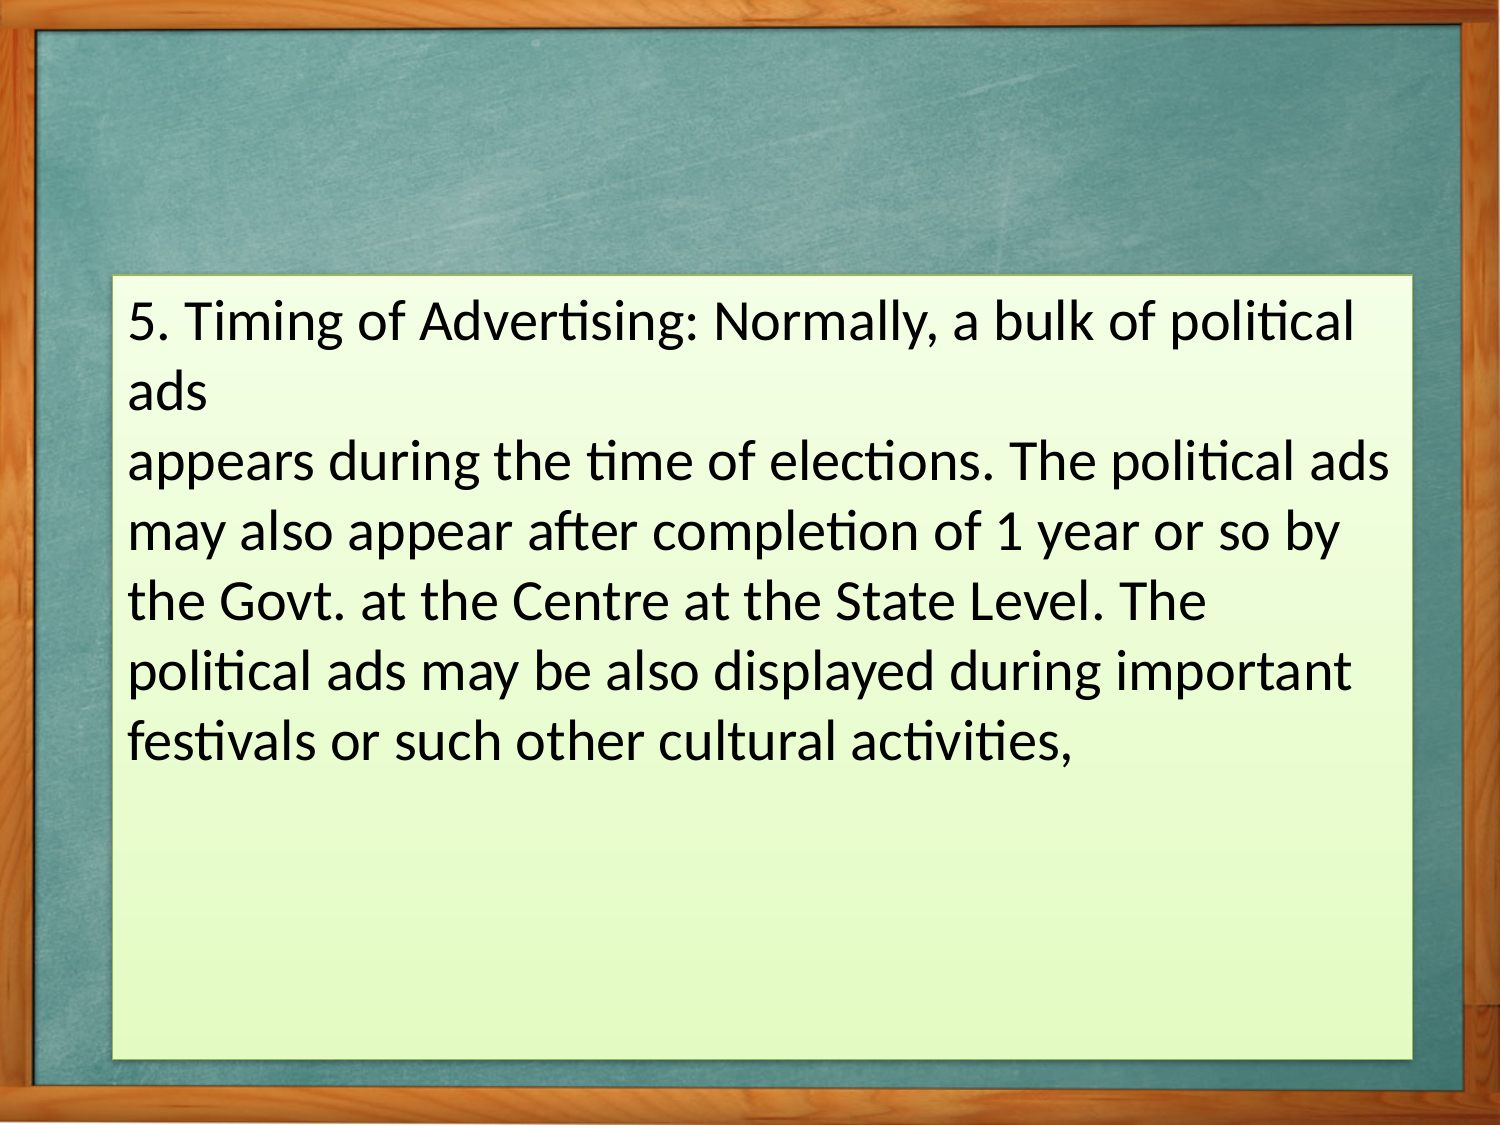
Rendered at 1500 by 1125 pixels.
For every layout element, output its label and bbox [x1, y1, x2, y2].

list [0, 0, 1500, 1125]
